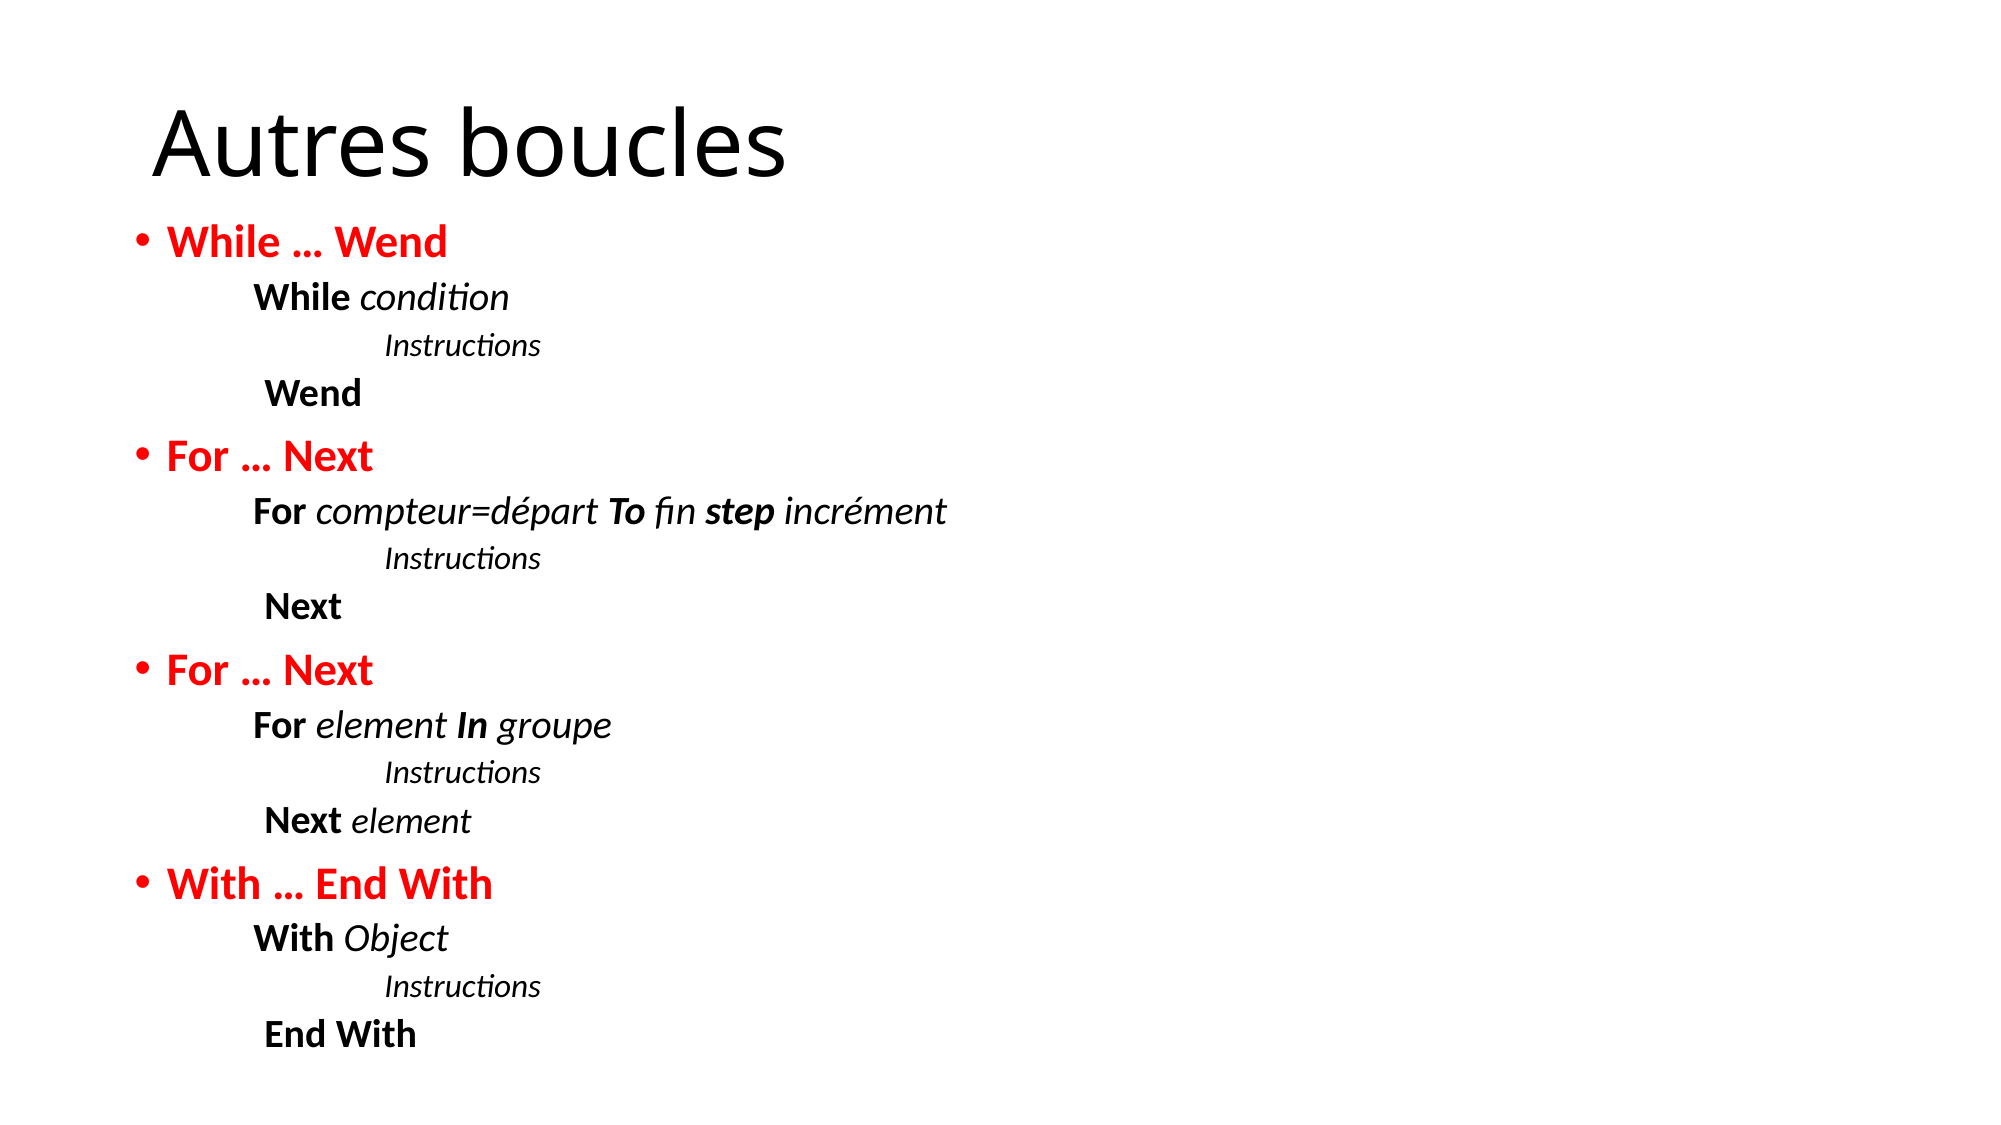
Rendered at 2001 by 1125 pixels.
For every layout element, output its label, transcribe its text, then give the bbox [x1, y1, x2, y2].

list While … Wend While condition Instructions Wend For … Next For compteur=départ To fin step incrément Instructions Next For … Next For element In groupe Instructions Next element With … End With With Object Instructions End With [119, 209, 1845, 1073]
title Autres boucles [137, 38, 1863, 256]
